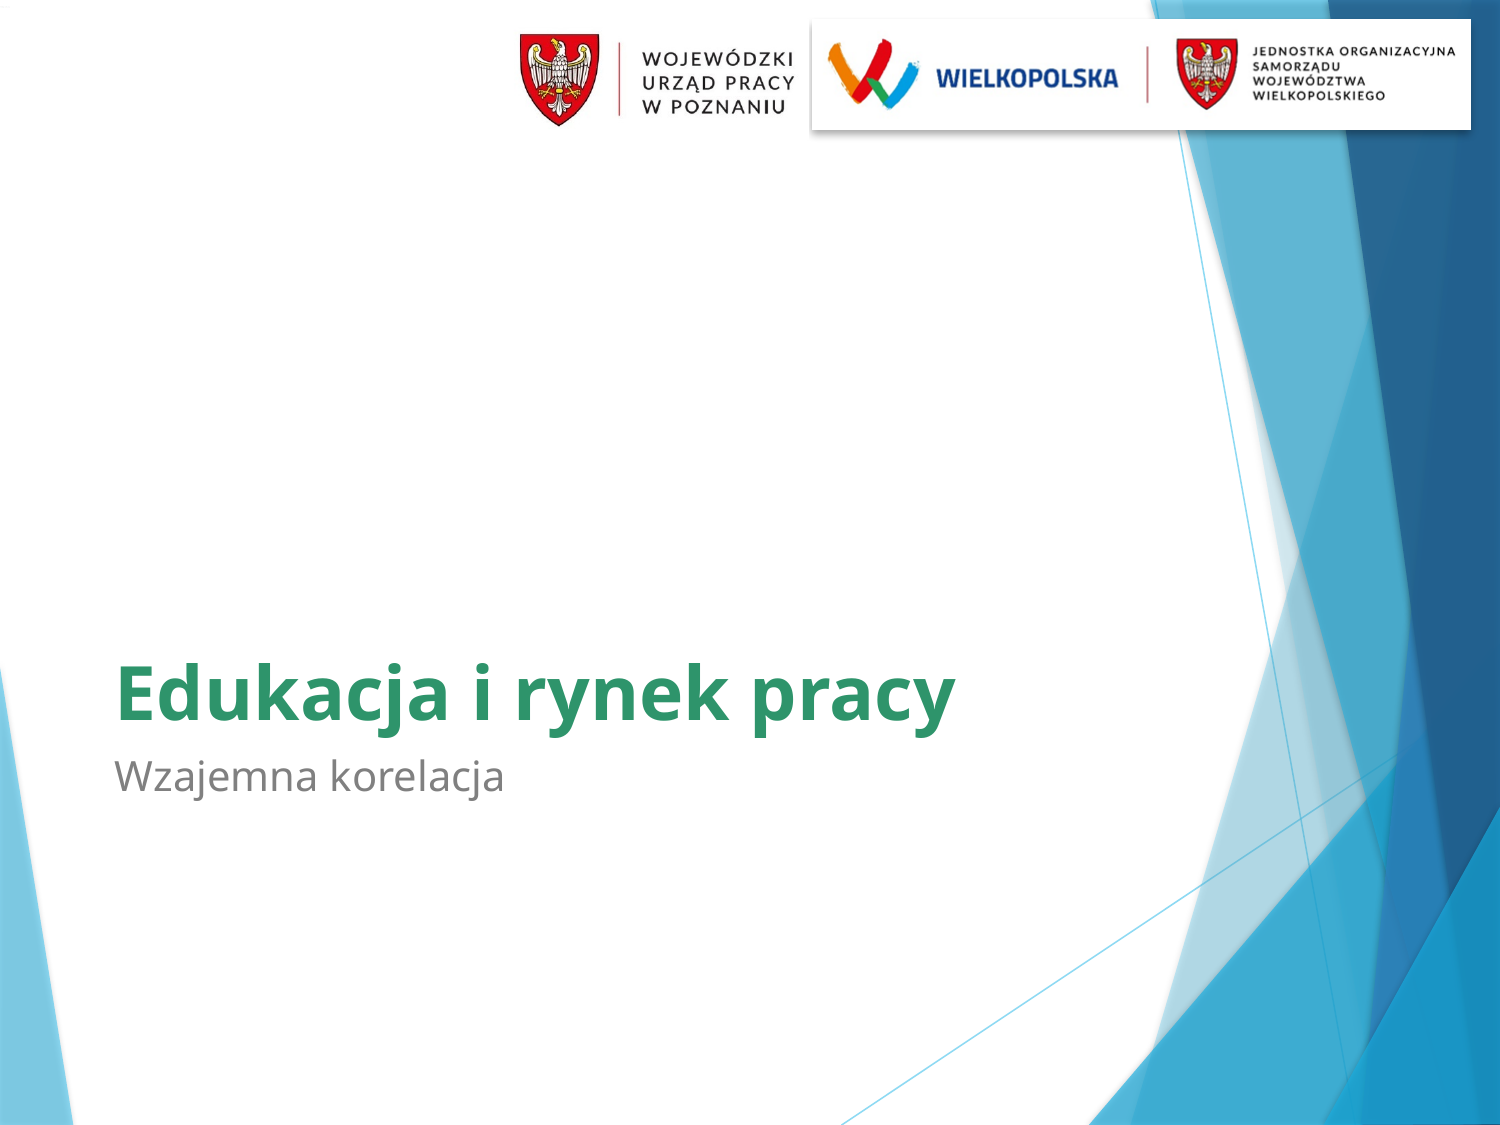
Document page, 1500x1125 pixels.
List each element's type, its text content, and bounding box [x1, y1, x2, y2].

picture [811, 18, 1472, 130]
list Wzajemna korelacja [99, 742, 1142, 884]
text_box [62, 899, 1128, 1083]
picture [502, 18, 810, 141]
title Edukacja i rynek pracy [99, 443, 1142, 742]
